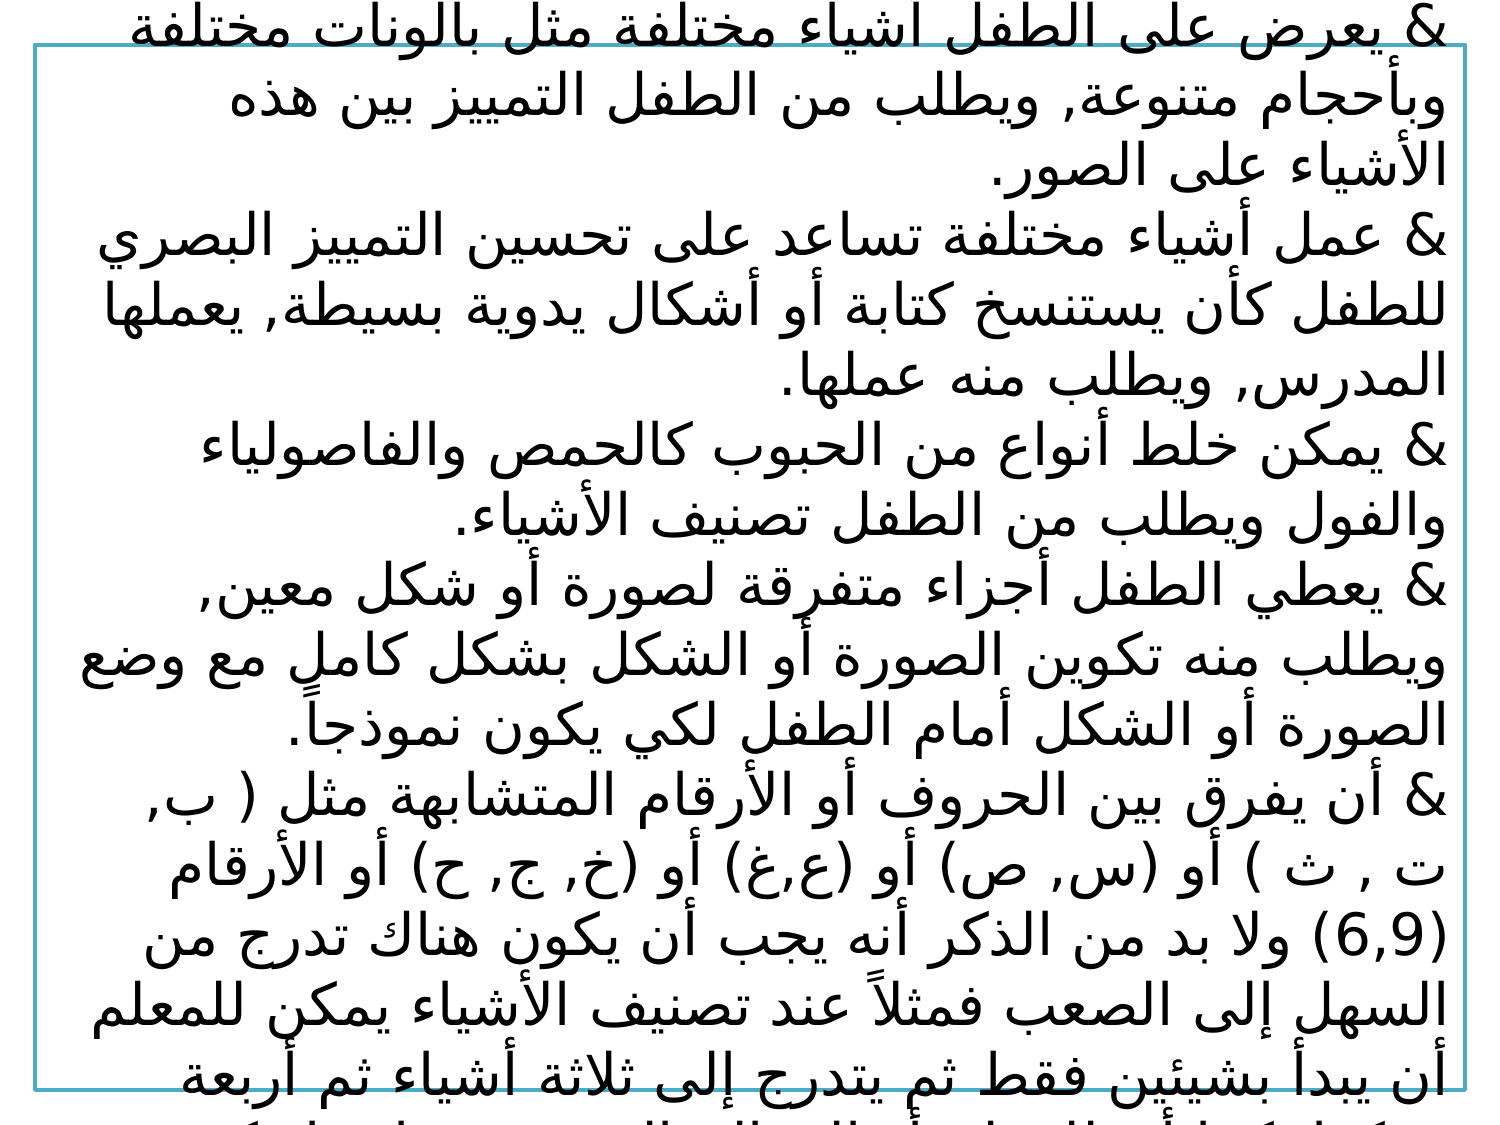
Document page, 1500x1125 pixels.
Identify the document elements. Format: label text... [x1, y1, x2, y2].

title الأنشطة المتعلقة بالتمييز: & يعرض على الطفل أشياء مختلفة مثل بالونات مختلفة وبأحجام متنوعة, ويطلب من الطفل التمييز بين هذه الأشياء على الصور. & عمل أشياء مختلفة تساعد على تحسين التمييز البصري للطفل كأن يستنسخ كتابة أو أشكال يدوية بسيطة, يعملها المدرس, ويطلب منه عملها. & يمكن خلط أنواع من الحبوب كالحمص والفاصولياء والفول ويطلب من الطفل تصنيف الأشياء. & يعطي الطفل أجزاء متفرقة لصورة أو شكل معين, ويطلب منه تكوين الصورة أو الشكل بشكل كامل مع وضع الصورة أو الشكل أمام الطفل لكي يكون نموذجاً. & أن يفرق بين الحروف أو الأرقام المتشابهة مثل ( ب, ت , ث ) أو (س, ص) أو (ع,غ) أو (خ, ج, ح) أو الأرقام (6,9) ولا بد من الذكر أنه يجب أن يكون هناك تدرج من السهل إلى الصعب فمثلاً عند تصنيف الأشياء يمكن للمعلم أن يبدأ بشيئين فقط ثم يتدرج إلى ثلاثة أشياء ثم أربعة وهكذا, كما أن للمعلم أو المعالج الحرية في اختيار كثير من الأنشطة التي تساعد الطفل على التمييز البصري. [33, 43, 1467, 1092]
